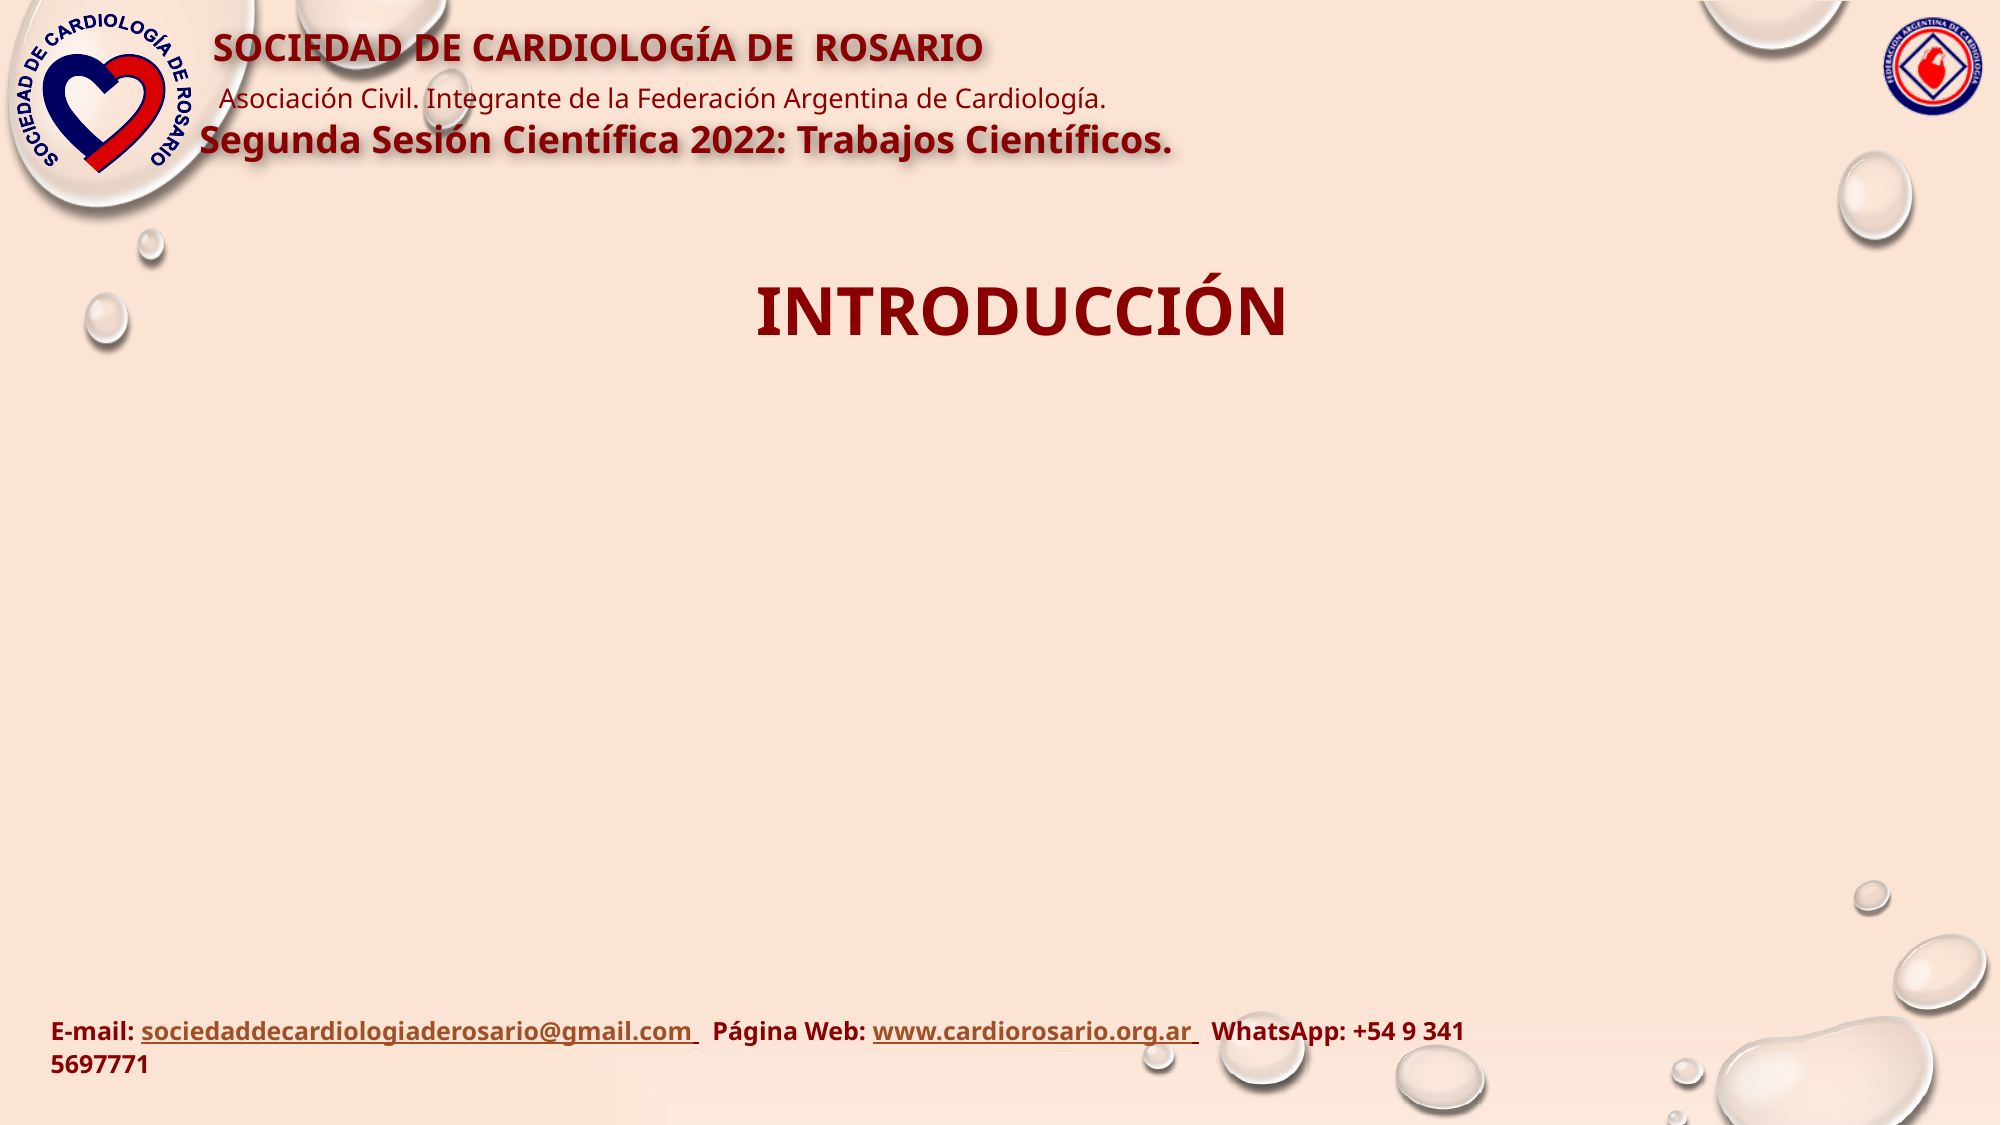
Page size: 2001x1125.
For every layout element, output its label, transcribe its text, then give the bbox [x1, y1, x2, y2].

picture [0, 713, 1999, 1125]
picture [962, 39, 971, 57]
title Introducción [196, 207, 1851, 421]
picture [1258, 1, 1986, 680]
picture [0, 0, 971, 679]
footer E-mail: sociedaddecardiologiaderosario@gmail.com Página Web: www.cardiorosario.org.ar WhatsApp: +54 9 341 5697771 [35, 1032, 1535, 1092]
